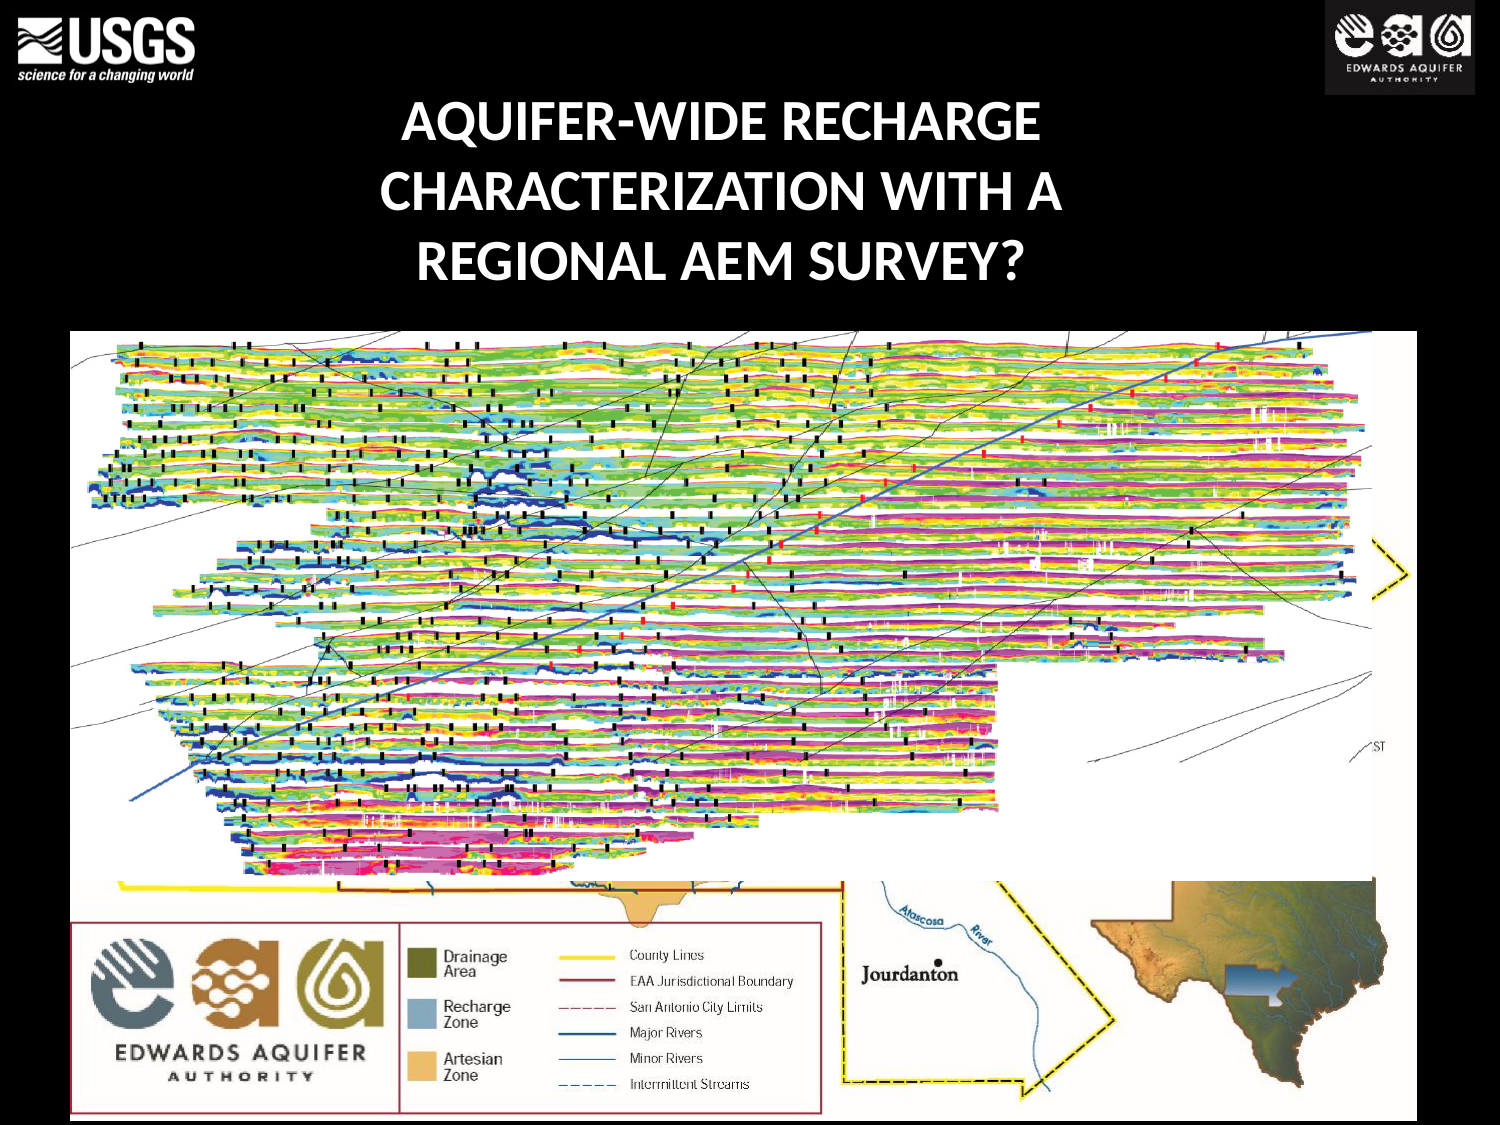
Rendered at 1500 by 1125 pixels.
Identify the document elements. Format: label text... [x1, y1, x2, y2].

picture [1324, 0, 1476, 95]
picture [70, 330, 1417, 1121]
text_box aquifer-wide recharge characterization with a regional AEM survey? [315, 75, 1129, 300]
picture [12, 12, 201, 88]
